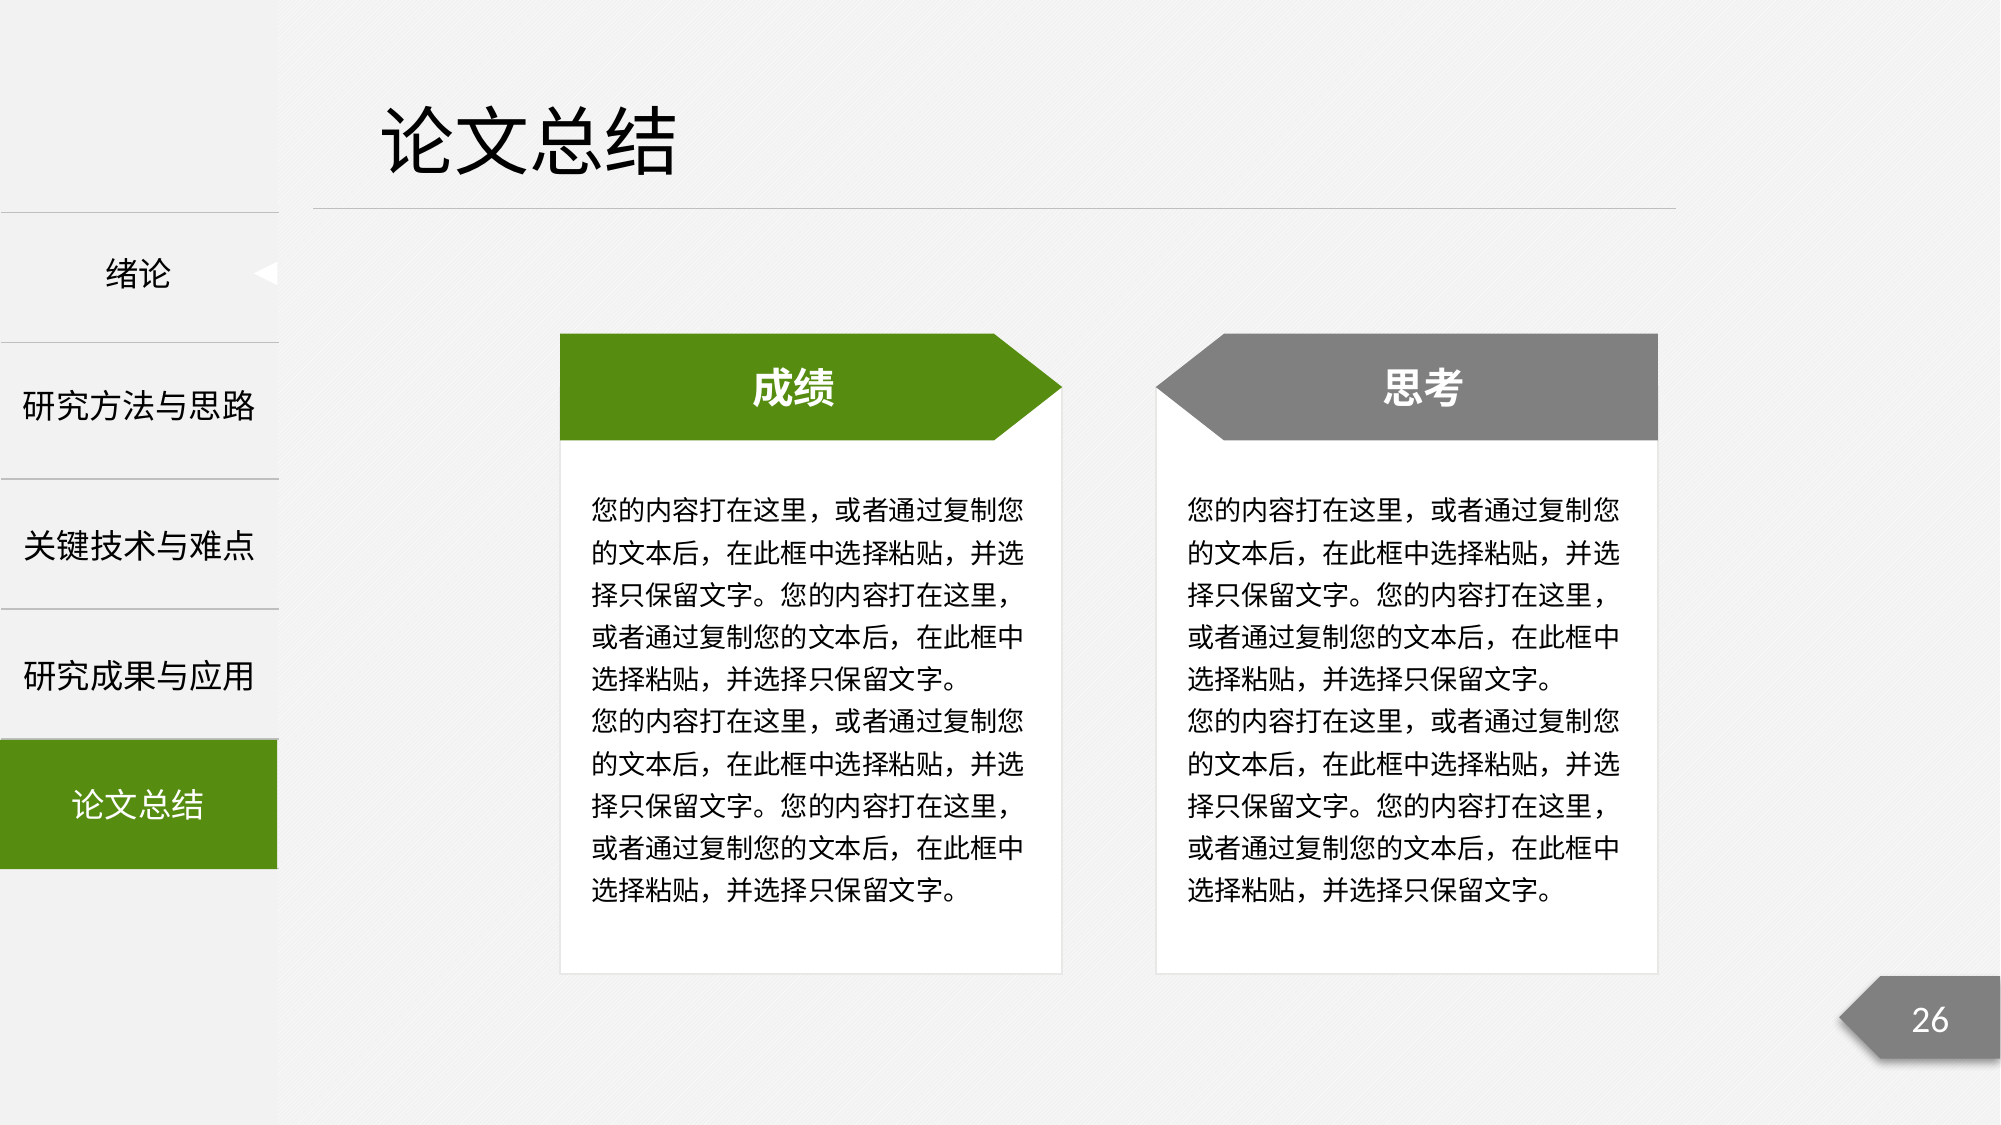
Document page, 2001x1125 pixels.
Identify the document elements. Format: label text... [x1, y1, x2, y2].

text_box 成绩 [560, 333, 1063, 441]
text_box [559, 386, 1063, 975]
text_box 思考 [1155, 333, 1658, 441]
text_box 您的内容打在这里，或者通过复制您的文本后，在此框中选择粘贴，并选择只保留文字。您的内容打在这里，或者通过复制您的文本后，在此框中选择粘贴，并选择只保留文字。 您的内容打在这里，或者通过复制您的文本后，在此框中选择粘贴，并选择只保留文字。您的内容打在这里，或者通过复制您的文本后，在此框中选择粘贴，并选择只保留文字。 [1175, 477, 1658, 913]
text_box 您的内容打在这里，或者通过复制您的文本后，在此框中选择粘贴，并选择只保留文字。您的内容打在这里，或者通过复制您的文本后，在此框中选择粘贴，并选择只保留文字。 您的内容打在这里，或者通过复制您的文本后，在此框中选择粘贴，并选择只保留文字。您的内容打在这里，或者通过复制您的文本后，在此框中选择粘贴，并选择只保留文字。 [579, 477, 1063, 913]
text_box [1155, 386, 1659, 975]
